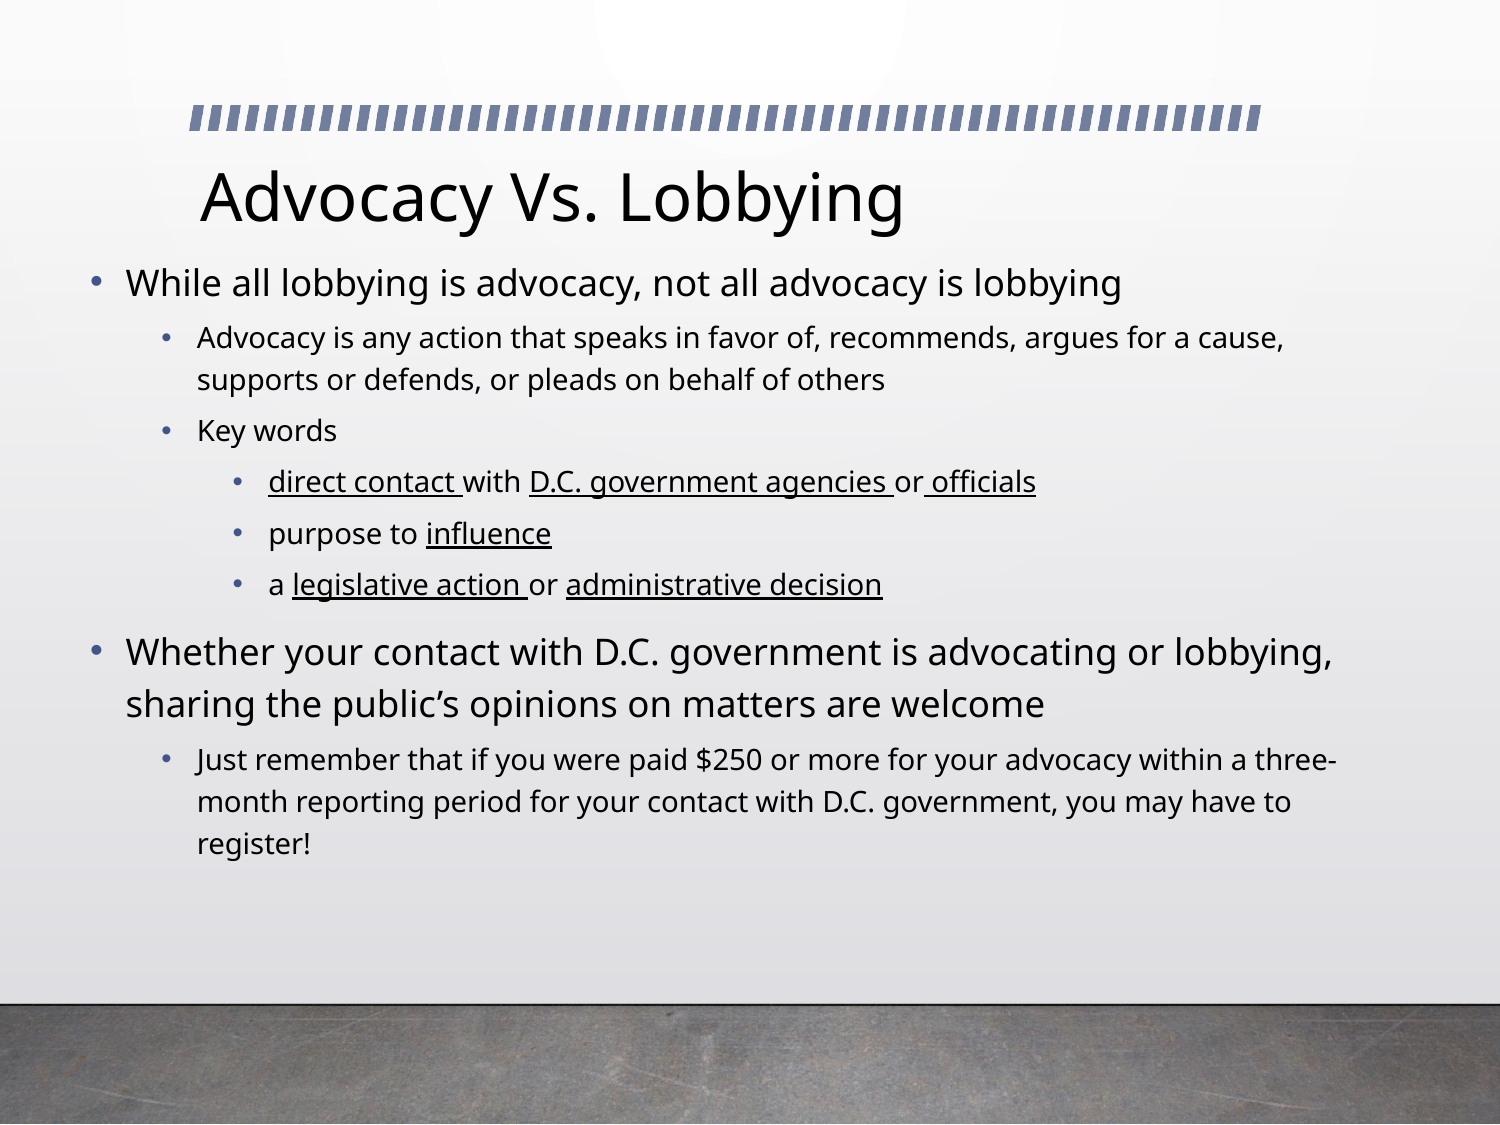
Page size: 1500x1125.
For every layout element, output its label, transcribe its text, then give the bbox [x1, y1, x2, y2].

picture [0, 1004, 1500, 1124]
title Advocacy Vs. Lobbying [185, 156, 1264, 243]
list While all lobbying is advocacy, not all advocacy is lobbying Advocacy is any action that speaks in favor of, recommends, argues for a cause, supports or defends, or pleads on behalf of others Key words direct contact with D.C. government agencies or officials purpose to influence a legislative action or administrative decision Whether your contact with D.C. government is advocating or lobbying, sharing the public’s opinions on matters are welcome Just remember that if you were paid $250 or more for your advocacy within a three-month reporting period for your contact with D.C. government, you may have to register! [75, 243, 1425, 1013]
